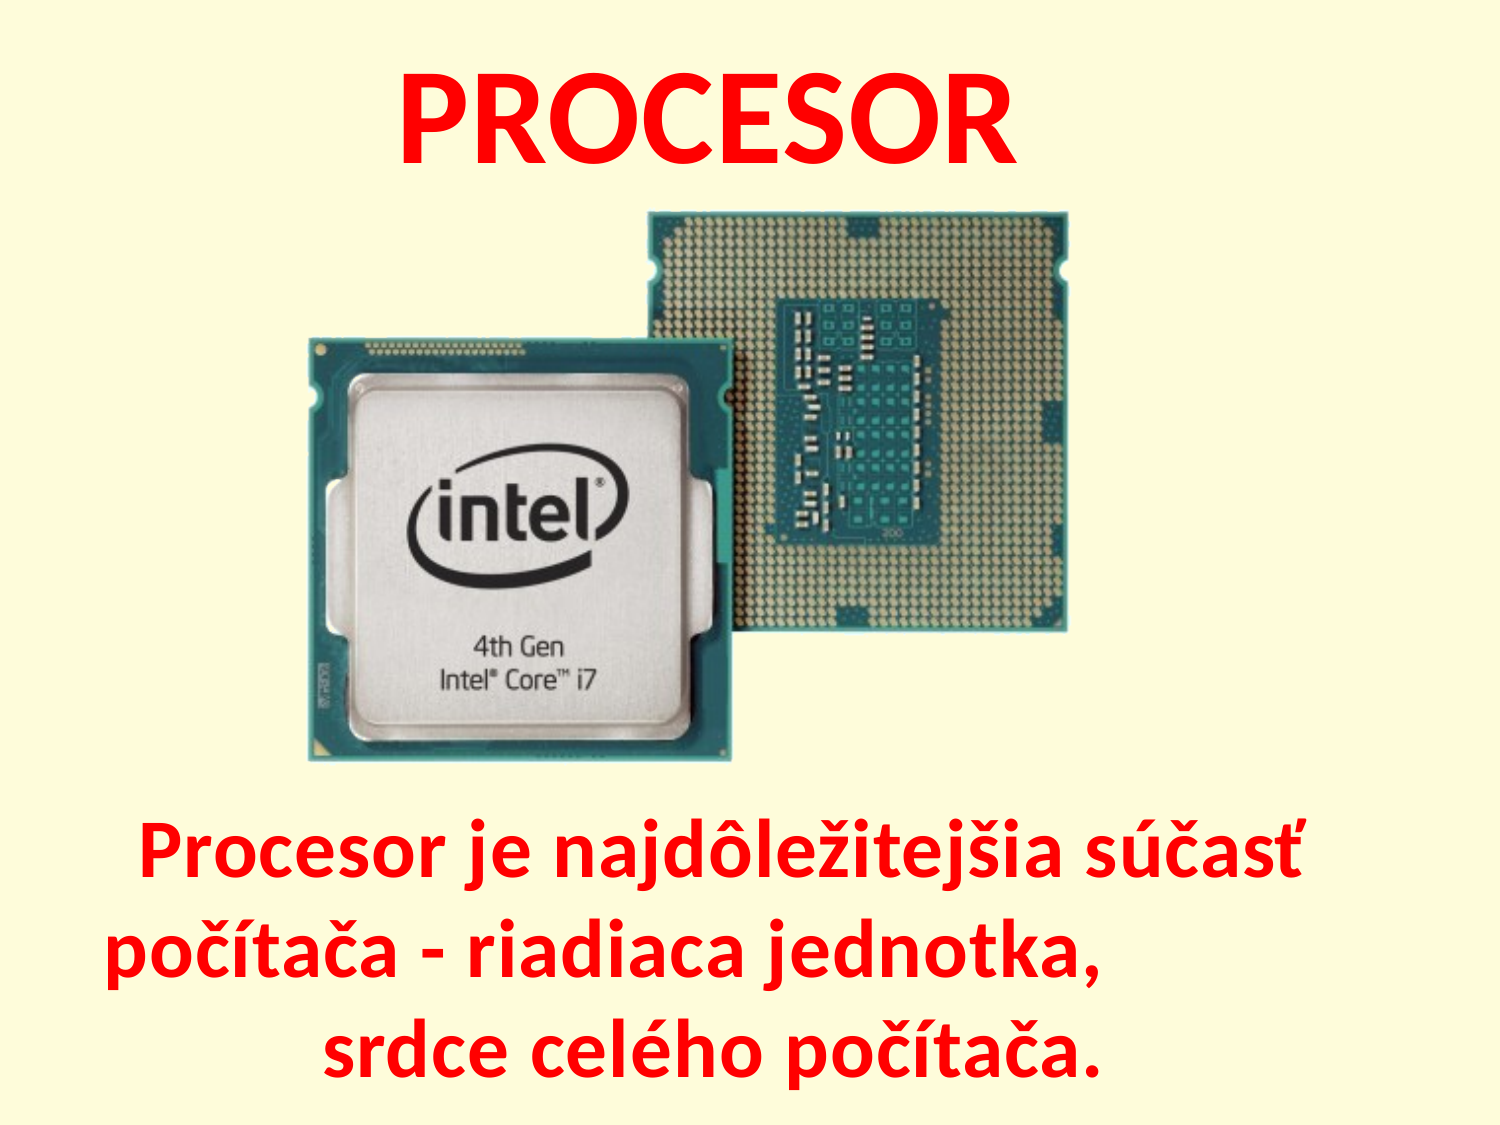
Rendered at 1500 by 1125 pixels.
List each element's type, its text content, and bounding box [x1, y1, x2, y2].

text_box PROCESOR [381, 19, 1117, 199]
picture [277, 136, 1106, 835]
text_box Procesor je najdôležitejšia súčasť počítača - riadiaca jednotka, srdce celého počítača. [0, 786, 1447, 1102]
